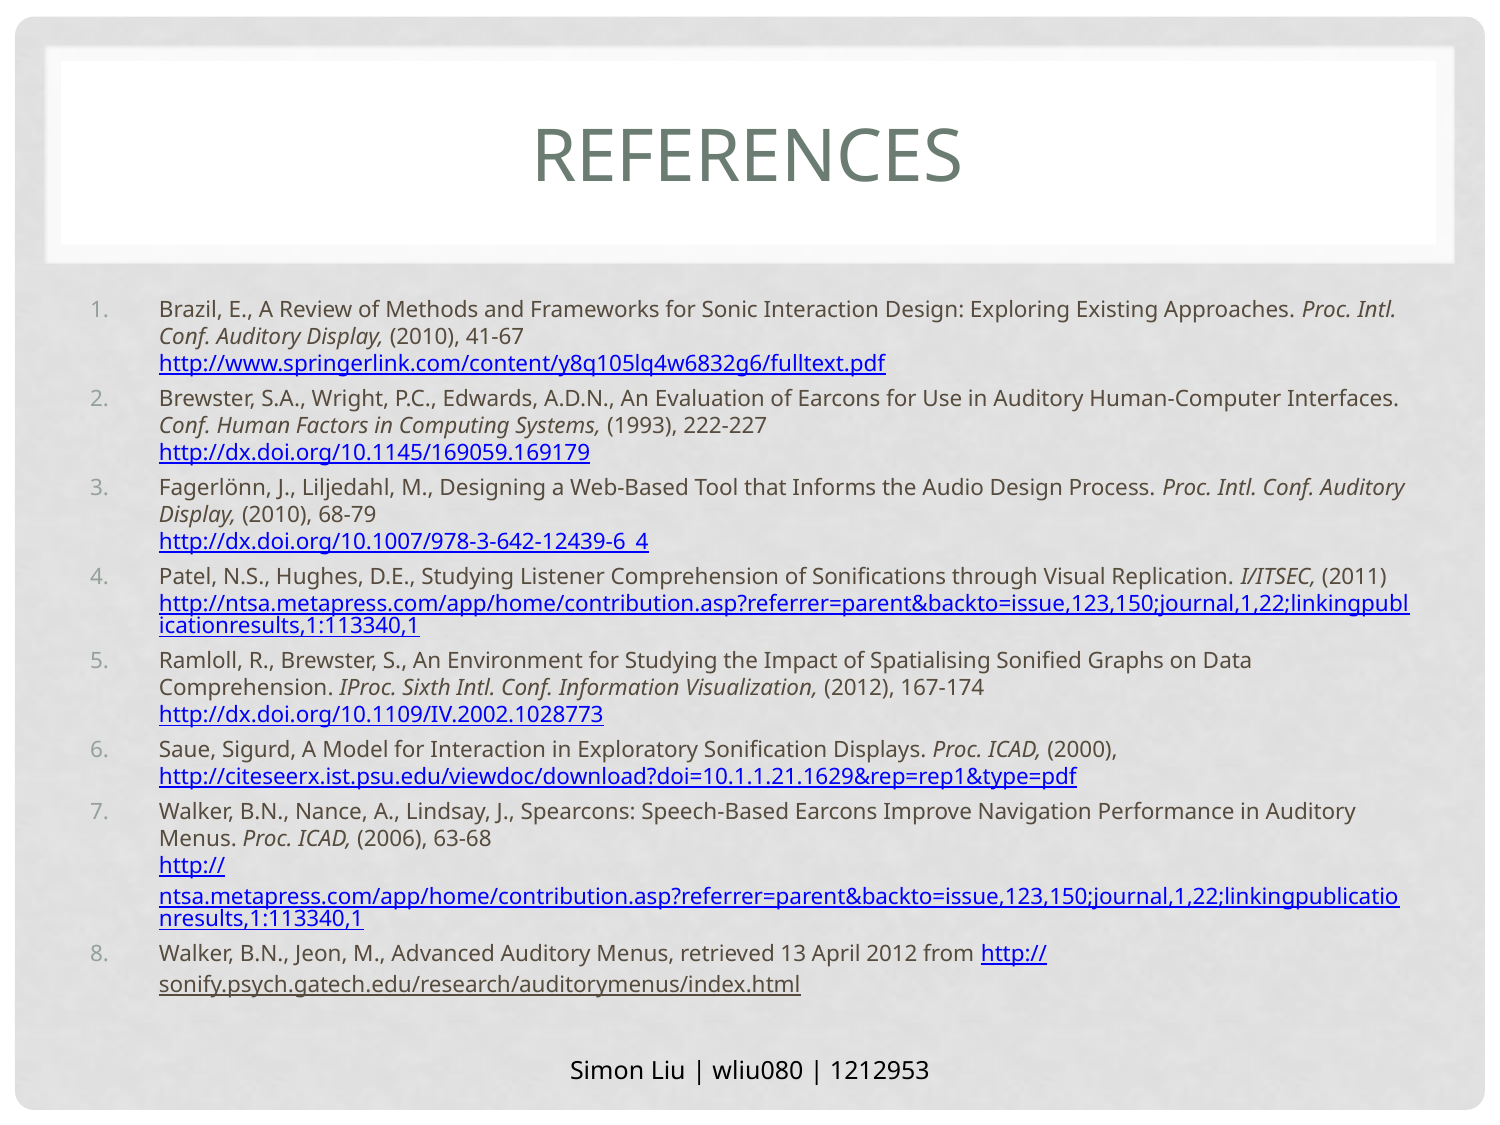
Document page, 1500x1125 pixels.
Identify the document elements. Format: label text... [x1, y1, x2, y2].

list Brazil, E., A Review of Methods and Frameworks for Sonic Interaction Design: Exploring Existing Approaches. Proc. Intl. Conf. Auditory Display, (2010), 41-67 http://www.springerlink.com/content/y8q105lq4w6832g6/fulltext.pdf Brewster, S.A., Wright, P.C., Edwards, A.D.N., An Evaluation of Earcons for Use in Auditory Human-Computer Interfaces. Conf. Human Factors in Computing Systems, (1993), 222-227 http://dx.doi.org/10.1145/169059.169179 Fagerlönn, J., Liljedahl, M., Designing a Web-Based Tool that Informs the Audio Design Process. Proc. Intl. Conf. Auditory Display, (2010), 68-79 http://dx.doi.org/10.1007/978-3-642-12439-6_4 Patel, N.S., Hughes, D.E., Studying Listener Comprehension of Sonifications through Visual Replication. I/ITSEC, (2011) http://ntsa.metapress.com/app/home/contribution.asp?referrer=parent&backto=issue,123,150;journal,1,22;linkingpublicationresults,1:113340,1 Ramloll, R., Brewster, S., An Environment for Studying the Impact of Spatialising Sonified Graphs on Data Comprehension. IProc. Sixth Intl. Conf. Information Visualization, (2012), 167-174 http://dx.doi.org/10.1109/IV.2002.1028773 Saue, Sigurd, A Model for Interaction in Exploratory Sonification Displays. Proc. ICAD, (2000), http://citeseerx.ist.psu.edu/viewdoc/download?doi=10.1.1.21.1629&rep=rep1&type=pdf Walker, B.N., Nance, A., Lindsay, J., Spearcons: Speech-Based Earcons Improve Navigation Performance in Auditory Menus. Proc. ICAD, (2006), 63-68 http://ntsa.metapress.com/app/home/contribution.asp?referrer=parent&backto=issue,123,150;journal,1,22;linkingpublicationresults,1:113340,1 Walker, B.N., Jeon, M., Advanced Auditory Menus, retrieved 13 April 2012 from http://sonify.psych.gatech.edu/research/auditorymenus/index.html [75, 287, 1425, 1000]
title References [69, 66, 1425, 238]
